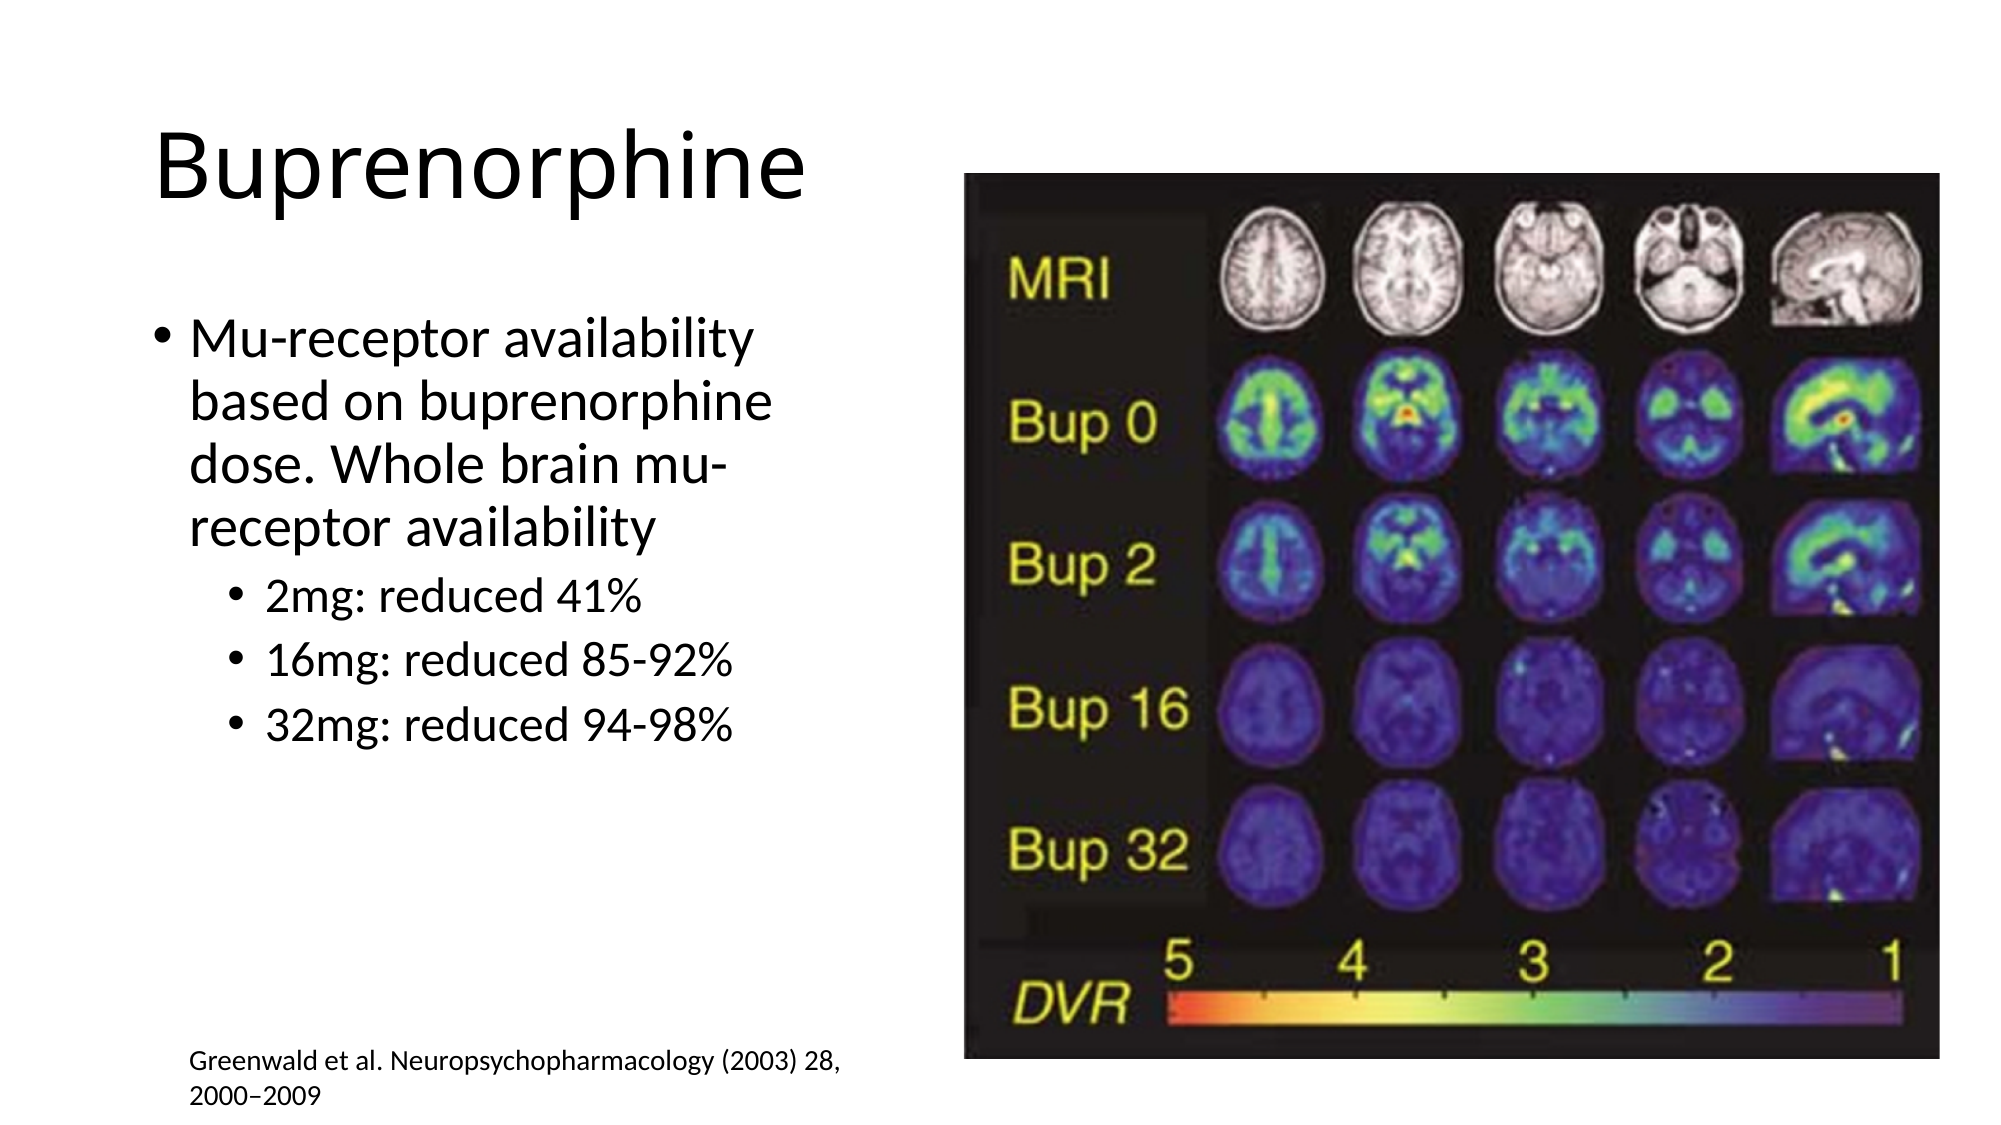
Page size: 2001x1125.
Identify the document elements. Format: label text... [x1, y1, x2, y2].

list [963, 173, 1940, 1059]
title Buprenorphine [137, 59, 1863, 278]
text_box Greenwald et al. Neuropsychopharmacology (2003) 28, 2000–2009 [174, 1034, 903, 1125]
list Mu-receptor availability based on buprenorphine dose. Whole brain mu-receptor availability 2mg: reduced 41% 16mg: reduced 85-92% 32mg: reduced 94-98% [137, 299, 903, 1014]
